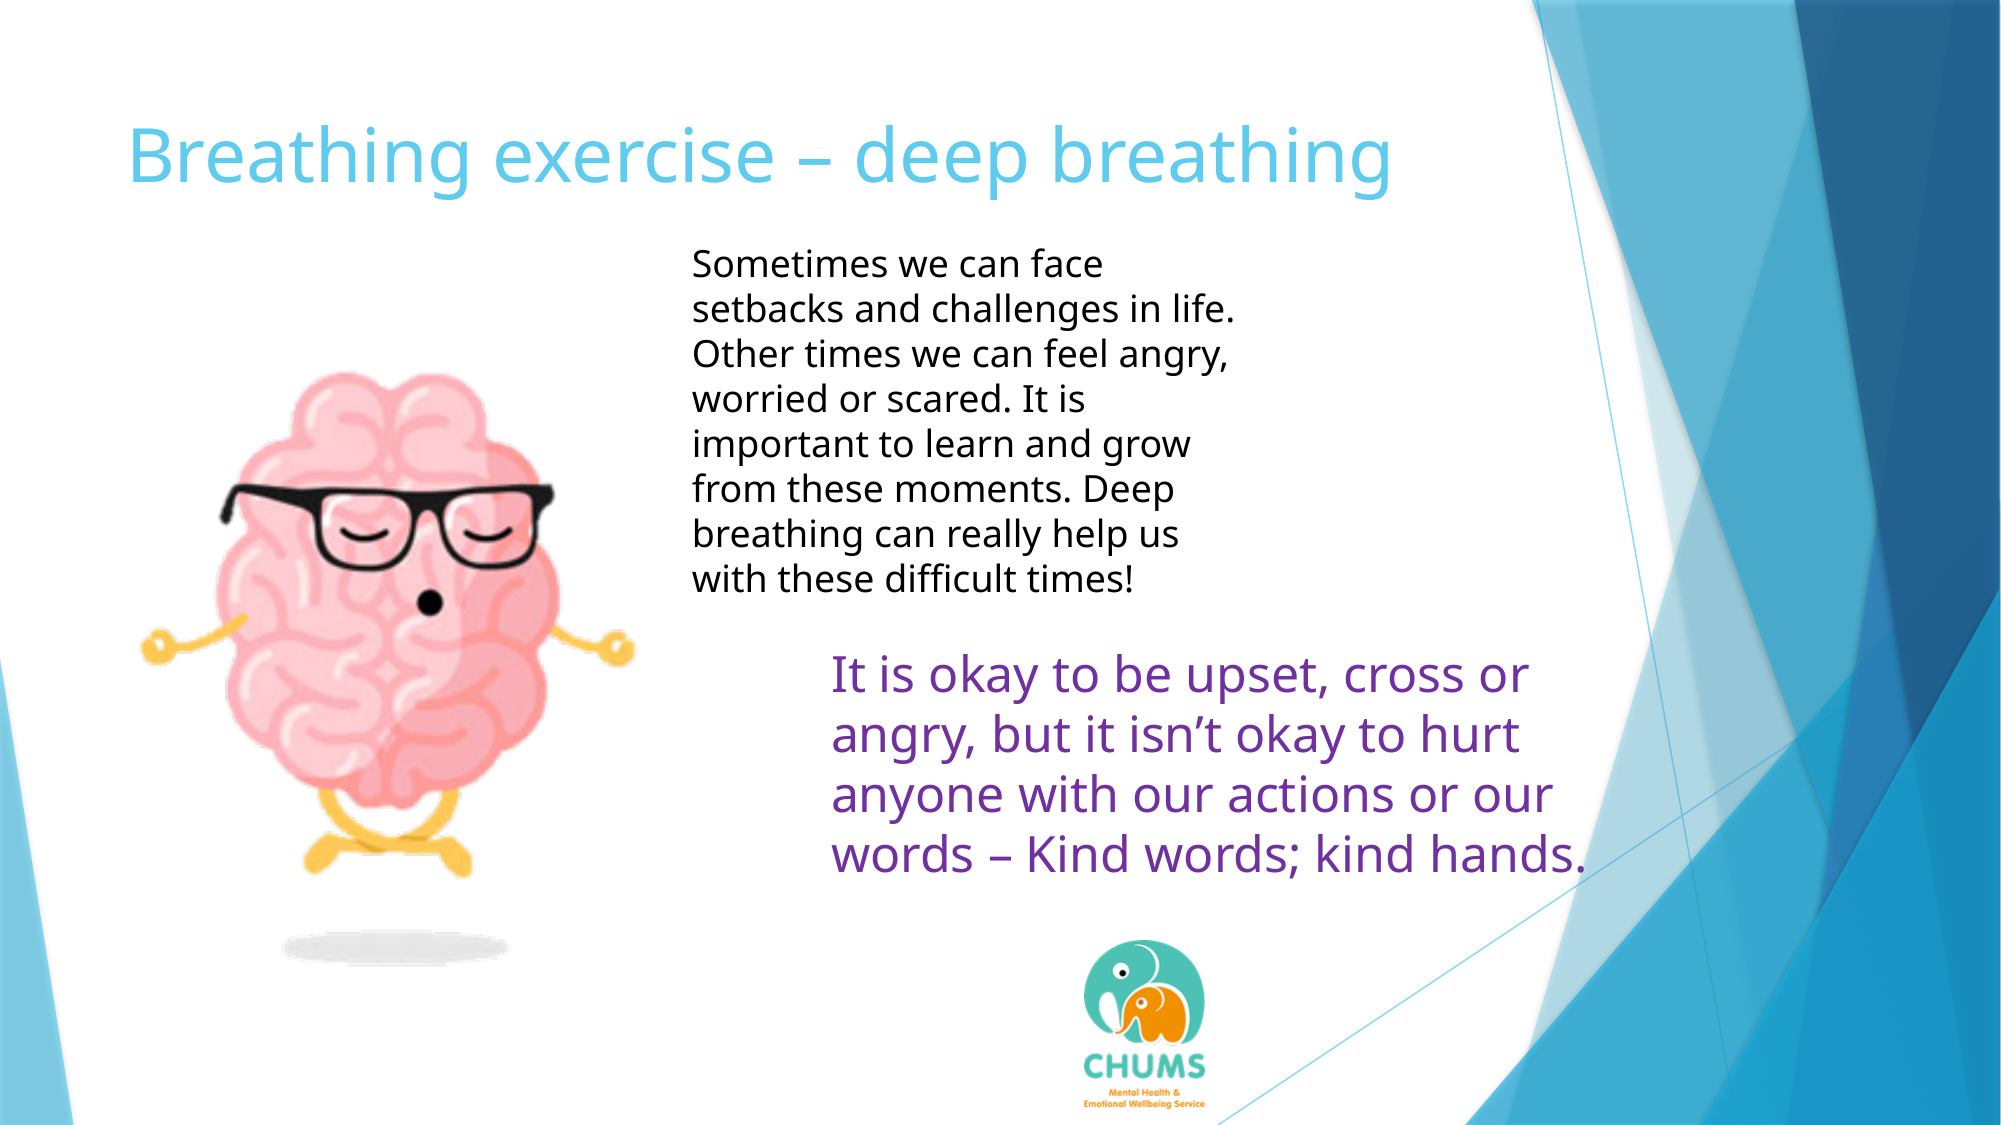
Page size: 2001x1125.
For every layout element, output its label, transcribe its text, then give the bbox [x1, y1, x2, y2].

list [83, 276, 741, 1026]
text_box It is okay to be upset, cross or angry, but it isn’t okay to hurt anyone with our actions or our words – Kind words; kind hands. [816, 634, 1648, 890]
title Breathing exercise – deep breathing [111, 99, 1522, 317]
picture [1084, 940, 1206, 1110]
text_box Sometimes we can face setbacks and challenges in life. Other times we can feel angry, worried or scared. It is important to learn and grow from these moments. Deep breathing can really help us with these difficult times! [677, 232, 1260, 608]
